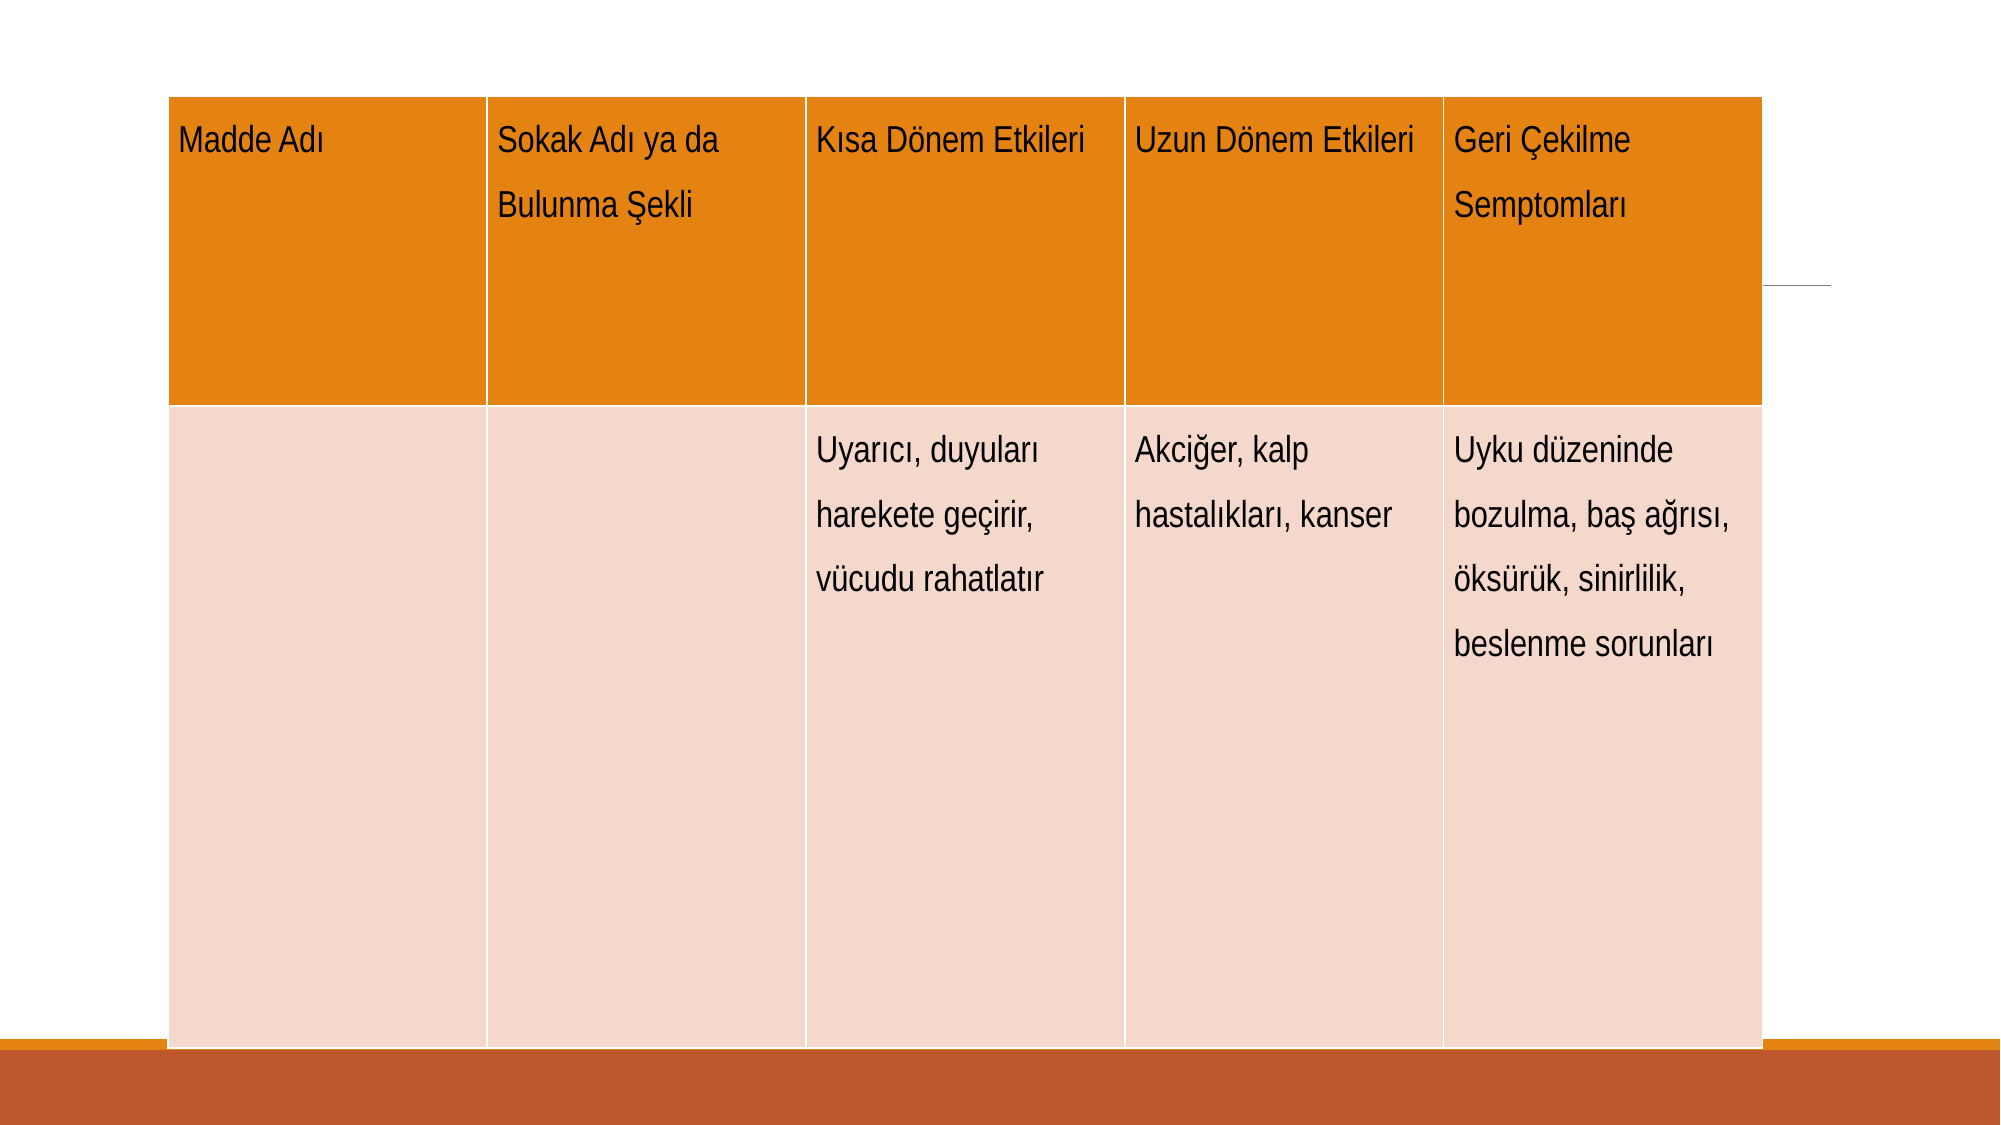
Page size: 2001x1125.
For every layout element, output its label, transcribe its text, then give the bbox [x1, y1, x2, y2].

table_cell Akciğer, kalp hastalıkları, kanser [1126, 407, 1443, 1047]
table_cell [488, 407, 805, 1047]
table_header Sokak Adı ya da Bulunma Şekli [488, 97, 805, 405]
table_header Kısa Dönem Etkileri [807, 97, 1124, 405]
table_cell Uyku düzeninde bozulma, baş ağrısı, öksürük, sinirlilik, beslenme sorunları [1444, 407, 1762, 1047]
table_header Geri Çekilme Semptomları [1444, 97, 1762, 405]
table_cell [169, 407, 486, 1047]
table_header Uzun Dönem Etkileri [1126, 97, 1443, 405]
table_cell Uyarıcı, duyuları harekete geçirir, vücudu rahatlatır [807, 407, 1124, 1047]
table_header Madde Adı [169, 97, 486, 405]
